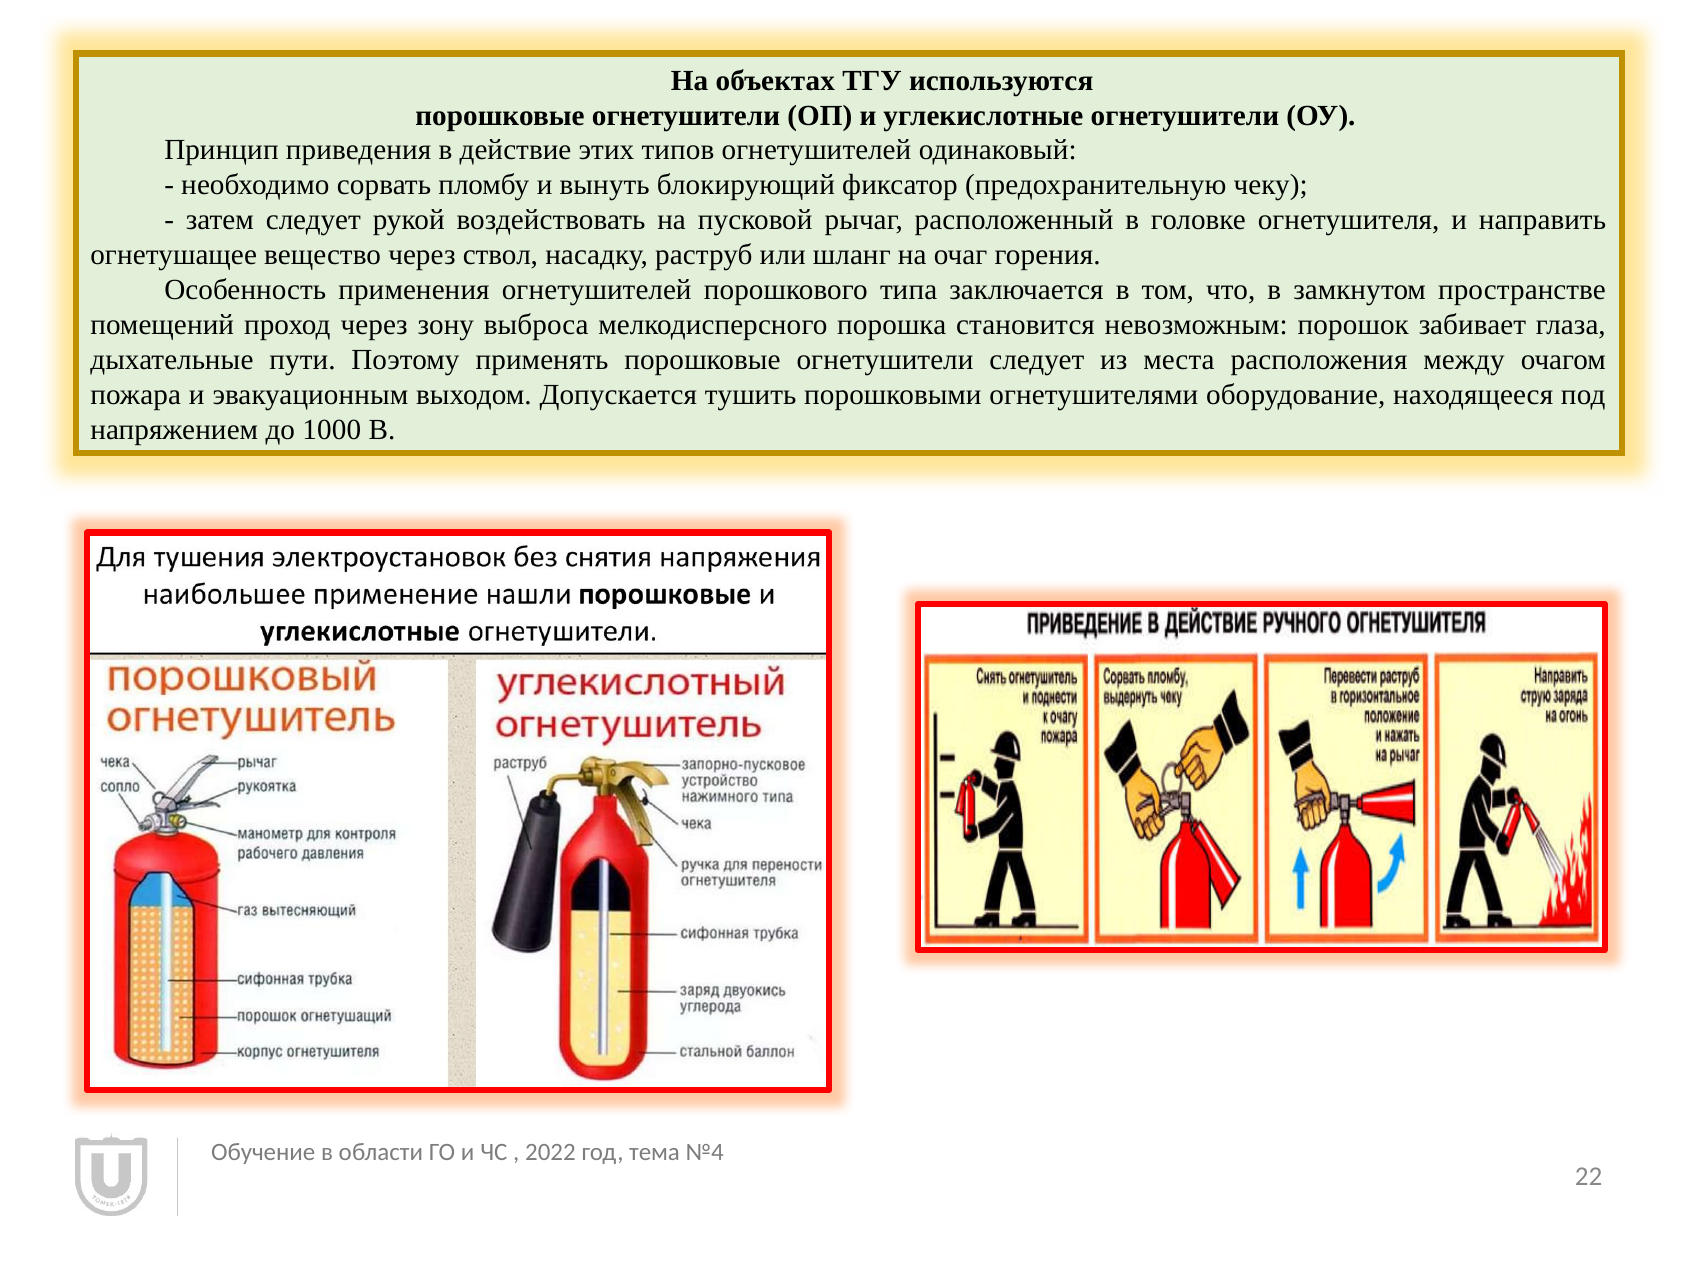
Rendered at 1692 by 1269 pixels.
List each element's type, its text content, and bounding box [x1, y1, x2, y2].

text_box Обучение в области ГО и ЧС , 2022 год, тема №4 [203, 1127, 1036, 1173]
picture [89, 535, 827, 1088]
slide_number 22 [1228, 1150, 1611, 1199]
picture [75, 1133, 178, 1216]
picture [920, 606, 1602, 948]
text_box На объектах ТГУ используются порошковые огнетушители (ОП) и углекислотные огнетушители (ОУ). Принцип приведения в действие этих типов огнетушителей одинаковый: - необходимо сорвать пломбу и вынуть блокирующий фиксатор (предохранительную чеку); - затем следует рукой воздействовать на пусковой рычаг, расположенный в головке огнетушителя, и направить огнетушащее вещество через ствол, насадку, раструб или шланг на очаг горения. Особенность применения огнетушителей порошкового типа заключается в том, что, в замкнутом пространстве помещений проход через зону выброса мелкодисперсного порошка становится невозможным: порошок забивает глаза, дыхательные пути. Поэтому применять порошковые огнетушители следует из места расположения между очагом пожара и эвакуационным выходом. Допускается тушить порошковыми огнетушителями оборудование, находящееся под напряжением до 1000 В. [75, 53, 1623, 453]
